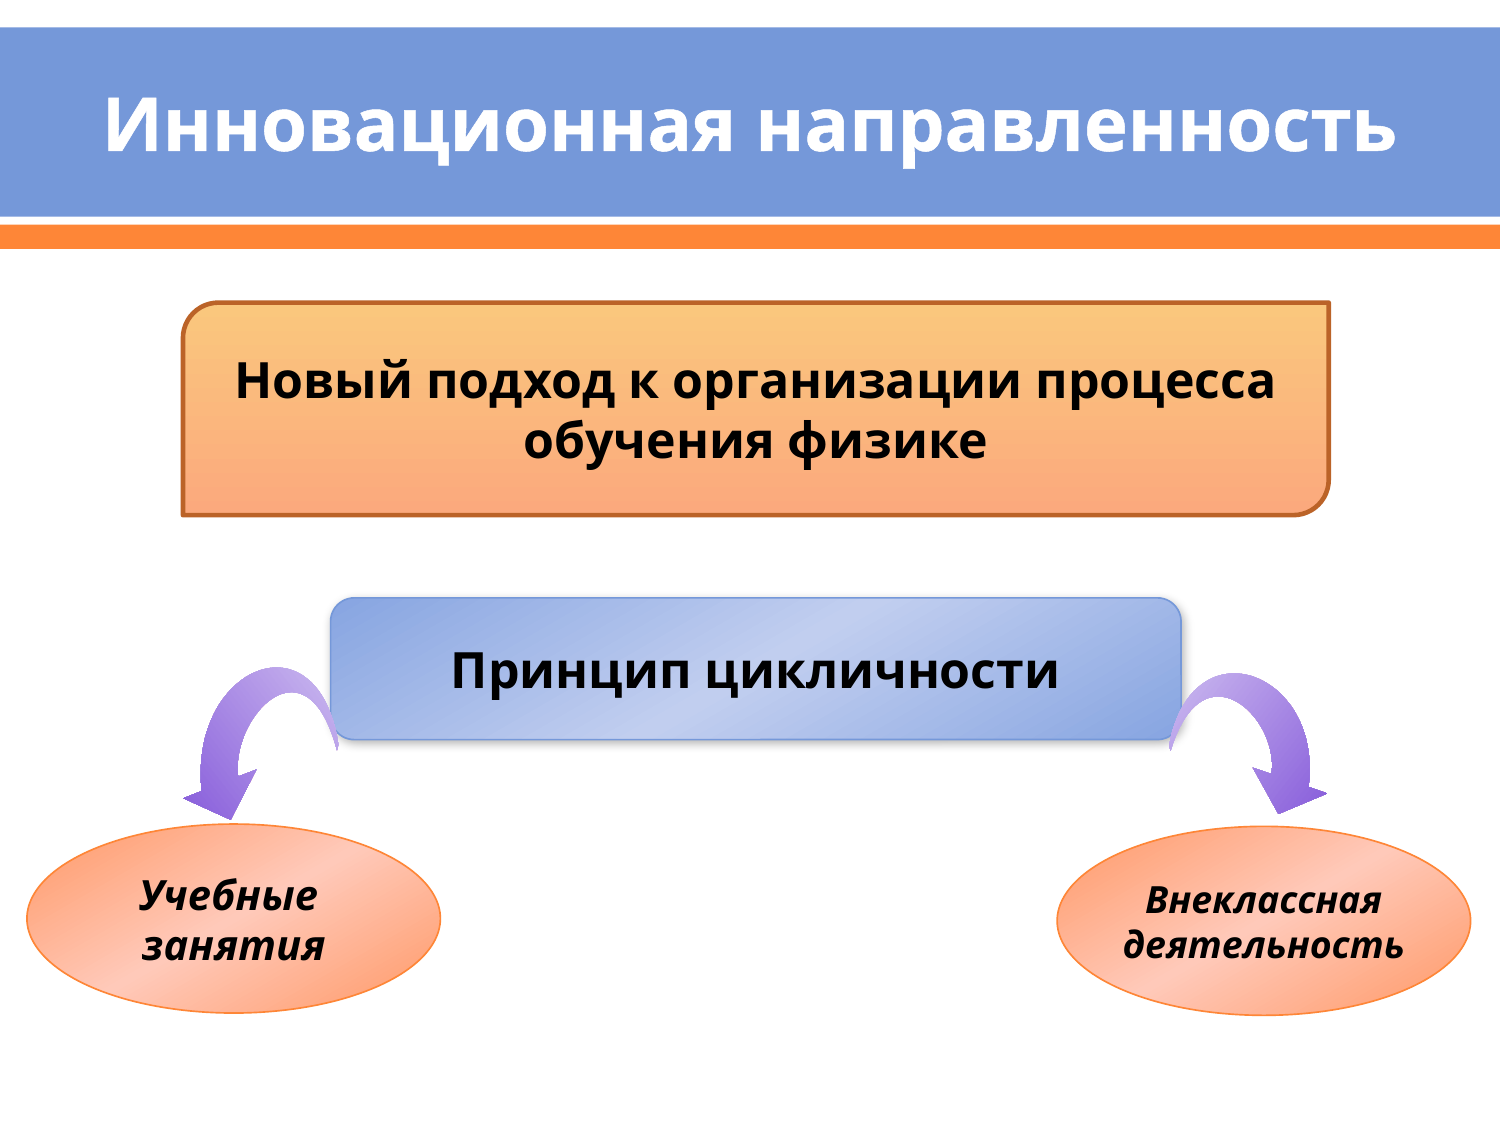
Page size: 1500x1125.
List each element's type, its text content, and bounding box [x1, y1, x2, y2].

text_box [183, 667, 339, 820]
text_box Учебные занятия [26, 823, 442, 1014]
text_box Внеклассная деятельность [1056, 825, 1472, 1017]
text_box [1169, 673, 1327, 814]
title Инновационная направленность [75, 29, 1425, 213]
text_box Принцип цикличности [329, 597, 1182, 741]
text_box Новый подход к организации процесса обучения физике [180, 300, 1332, 518]
